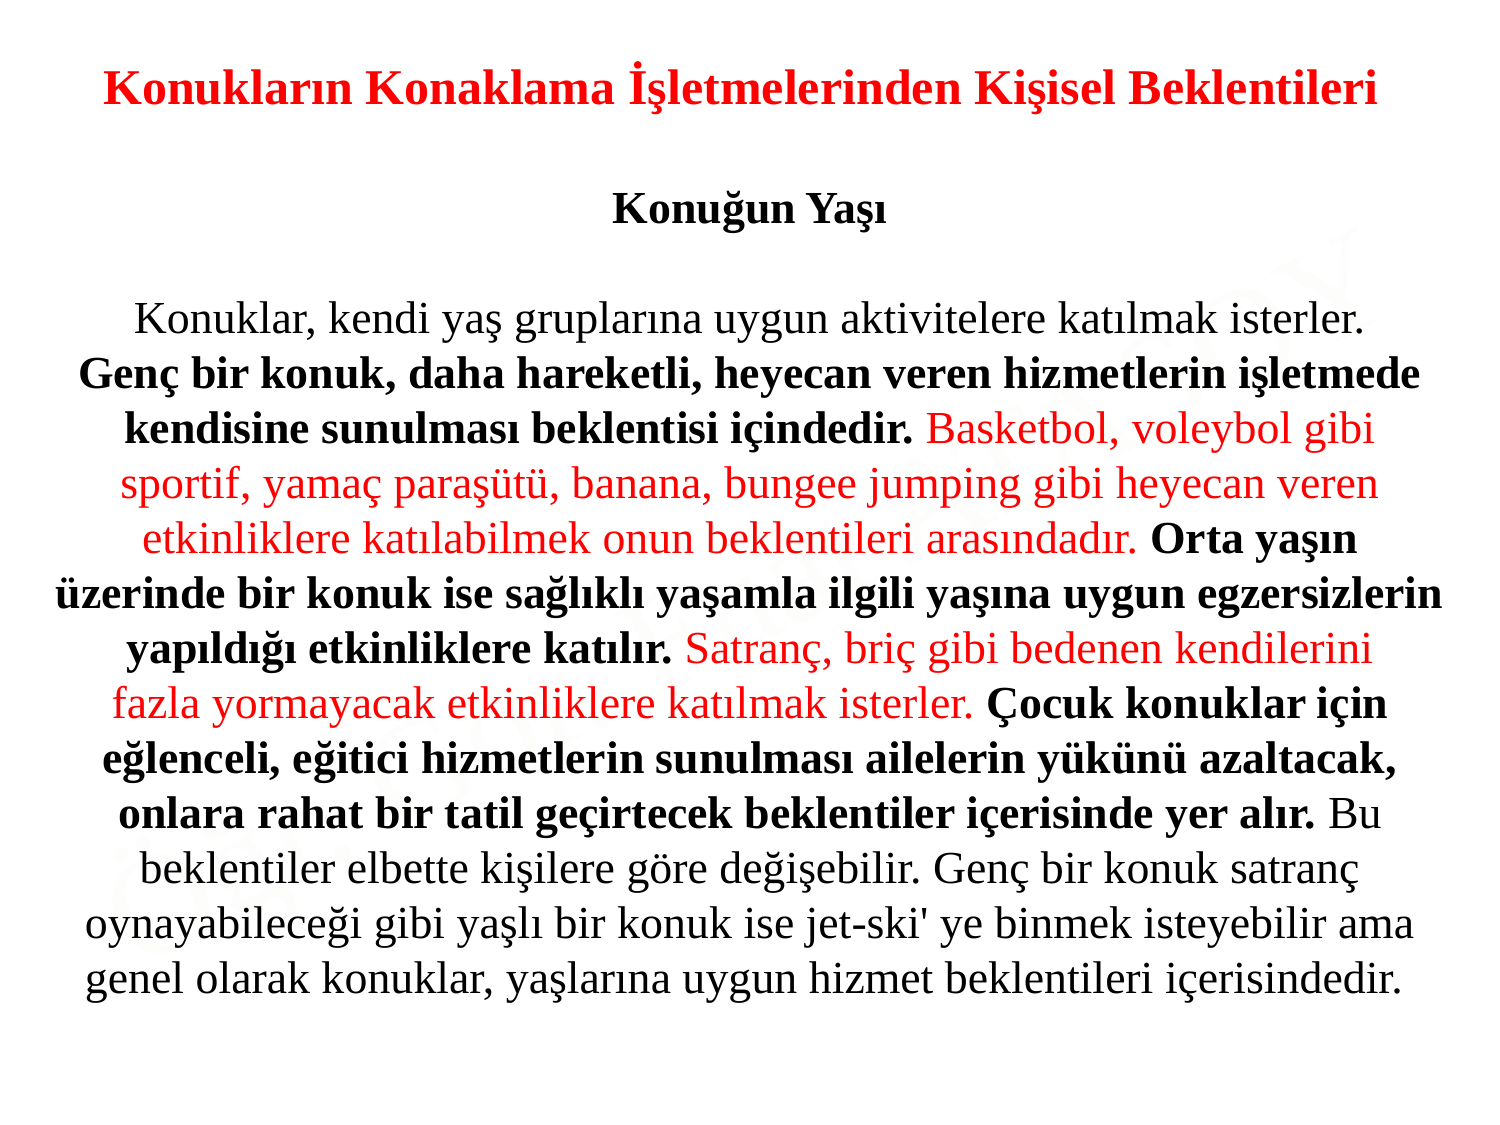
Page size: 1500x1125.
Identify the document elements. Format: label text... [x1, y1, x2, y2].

text_box Konukların Konaklama İşletmelerinden Kişisel Beklentileri Konuğun Yaşı Konuklar, kendi yaş gruplarına uygun aktivitelere katılmak isterler. Genç bir konuk, daha hareketli, heyecan veren hizmetlerin işletmede kendisine sunulması beklentisi içindedir. Basketbol, voleybol gibi sportif, yamaç paraşütü, banana, bungee jumping gibi heyecan veren etkinliklere katılabilmek onun beklentileri arasındadır. Orta yaşın üzerinde bir konuk ise sağlıklı yaşamla ilgili yaşına uygun egzersizlerin yapıldığı etkinliklere katılır. Satranç, briç gibi bedenen kendilerini fazla yormayacak etkinliklere katılmak isterler. Çocuk konuklar için eğlenceli, eğitici hizmetlerin sunulması ailelerin yükünü azaltacak, onlara rahat bir tatil geçirtecek beklentiler içerisinde yer alır. Bu beklentiler elbette kişilere göre değişebilir. Genç bir konuk satranç oynayabileceği gibi yaşlı bir konuk ise jet-ski' ye binmek isteyebilir ama genel olarak konuklar, yaşlarına uygun hizmet beklentileri içerisindedir. [29, 30, 1471, 1125]
